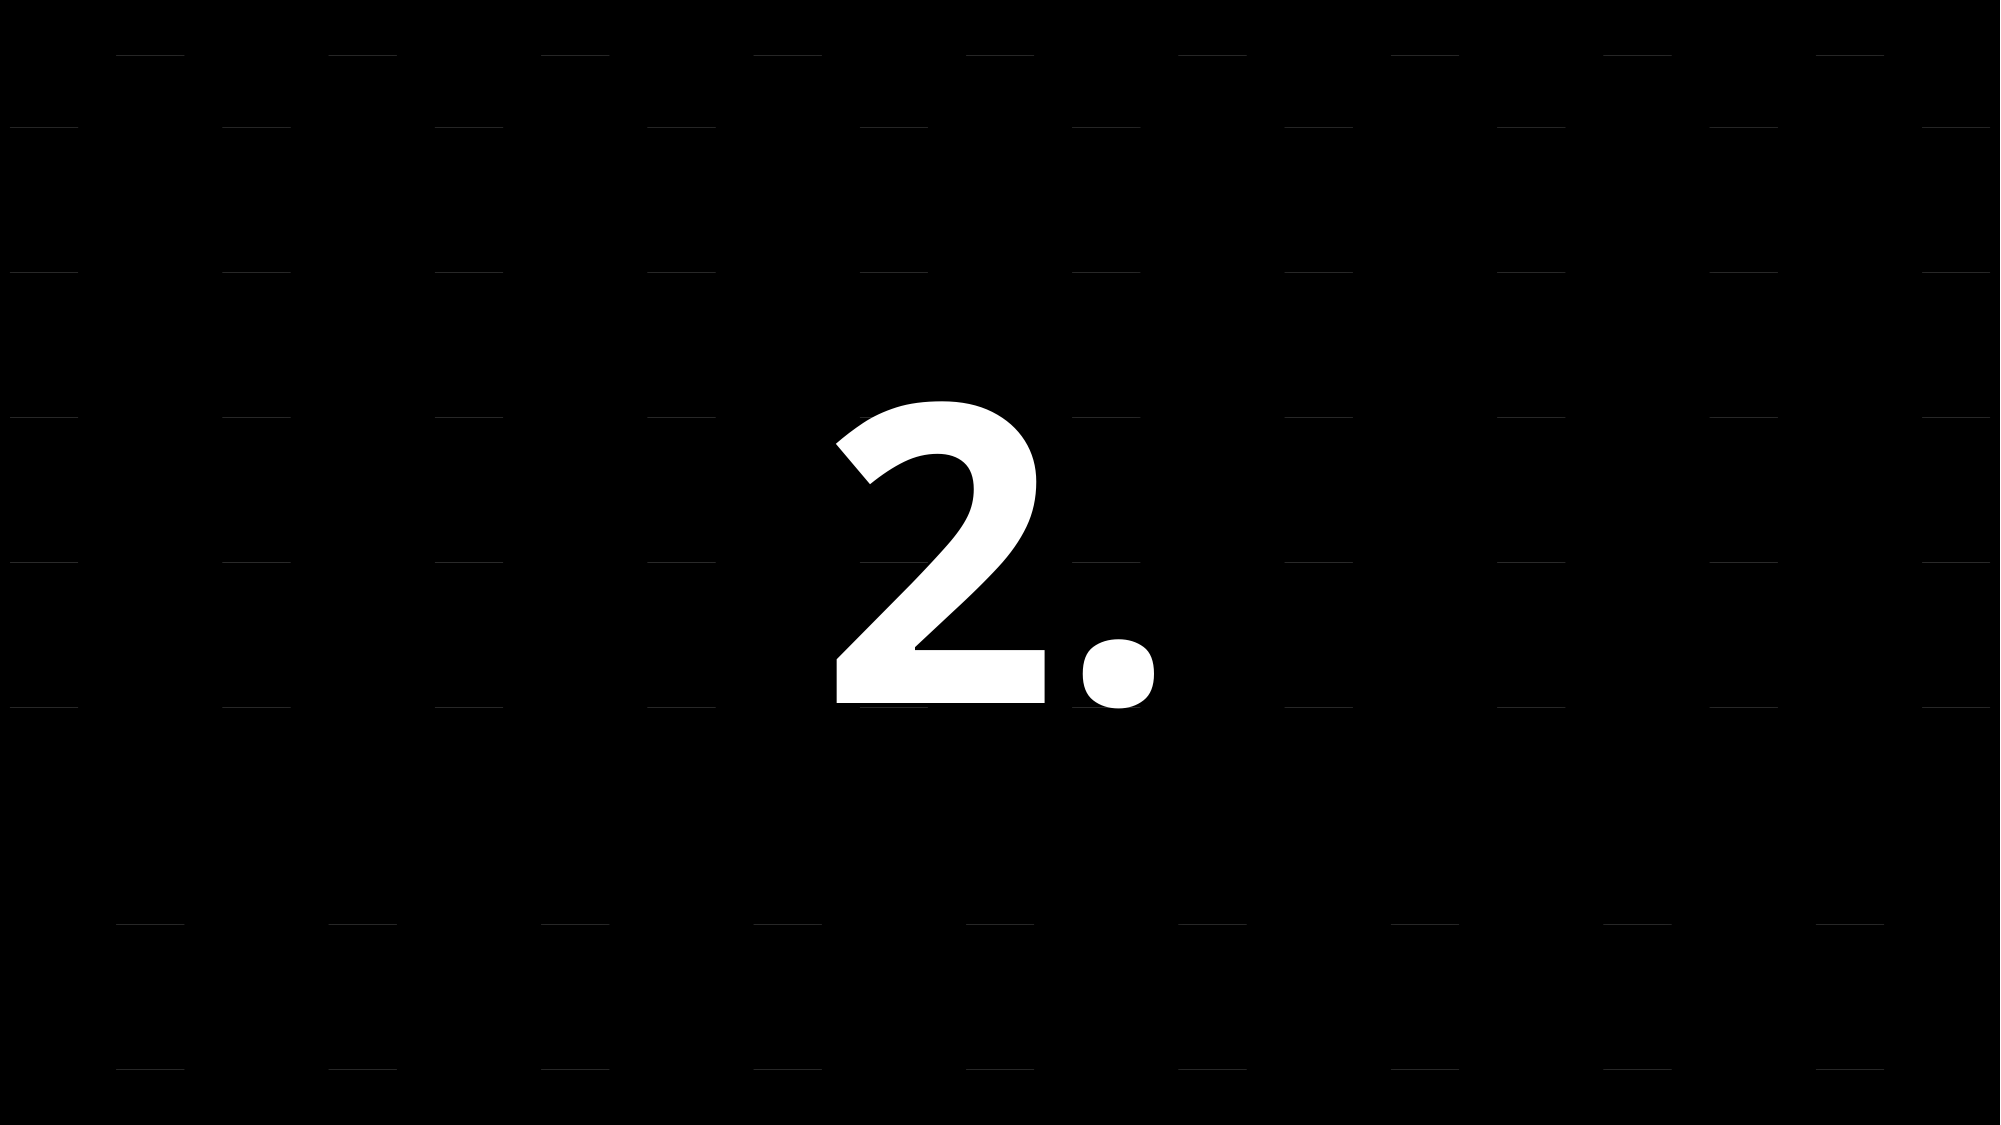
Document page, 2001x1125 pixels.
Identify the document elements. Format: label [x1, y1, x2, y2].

text_box [0, 0, 2000, 1125]
